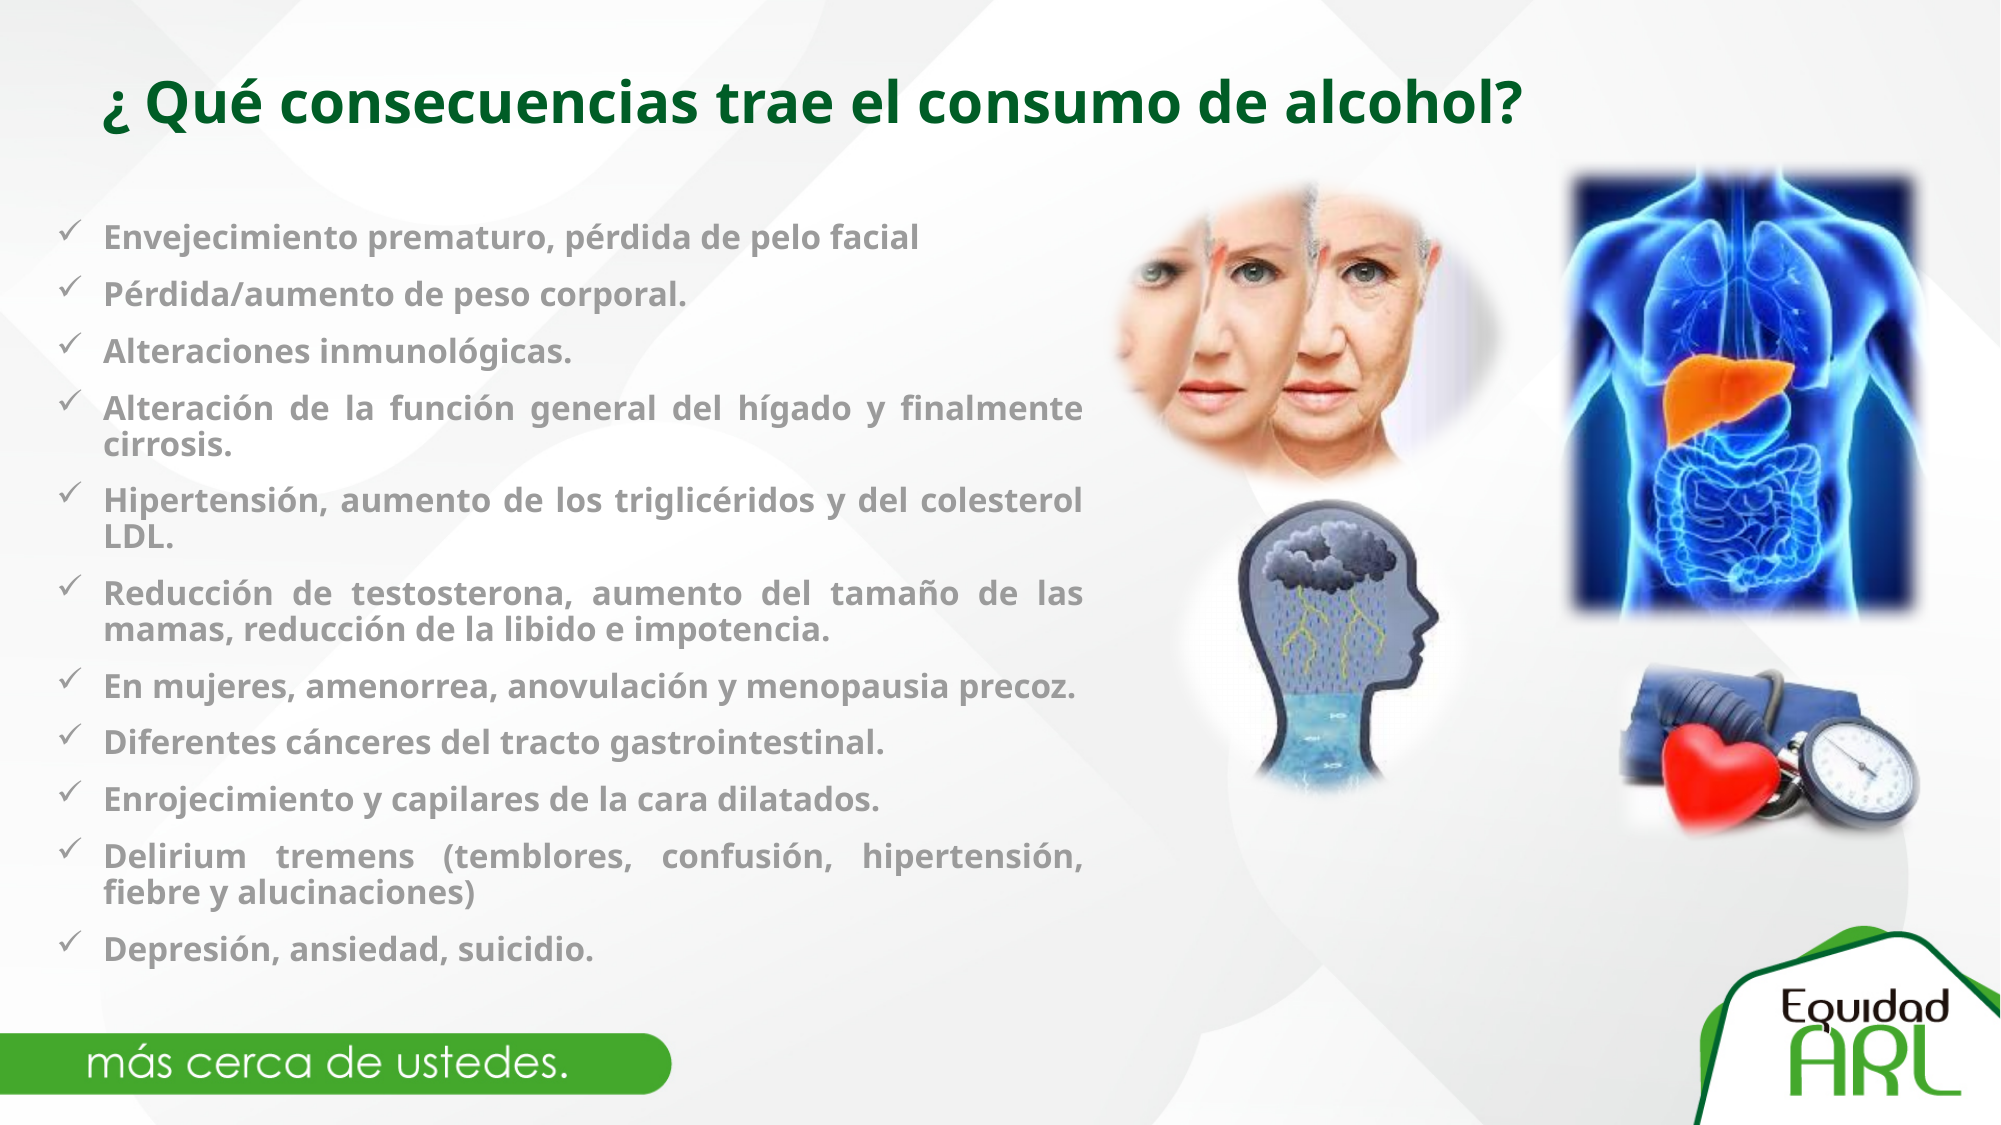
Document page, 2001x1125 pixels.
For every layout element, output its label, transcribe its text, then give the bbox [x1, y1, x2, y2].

title ¿ Qué consecuencias trae el consumo de alcohol? [87, 59, 1923, 150]
picture [0, 0, 2001, 1125]
list Envejecimiento prematuro, pérdida de pelo facial Pérdida/aumento de peso corporal. Alteraciones inmunológicas. Alteración de la función general del hígado y finalmente cirrosis. Hipertensión, aumento de los triglicéridos y del colesterol LDL. Reducción de testosterona, aumento del tamaño de las mamas, reducción de la libido e impotencia. En mujeres, amenorrea, anovulación y menopausia precoz. Diferentes cánceres del tracto gastrointestinal. Enrojecimiento y capilares de la cara dilatados. Delirium tremens (temblores, confusión, hipertensión, fiebre y alucinaciones) Depresión, ansiedad, suicidio. [41, 213, 1101, 1033]
